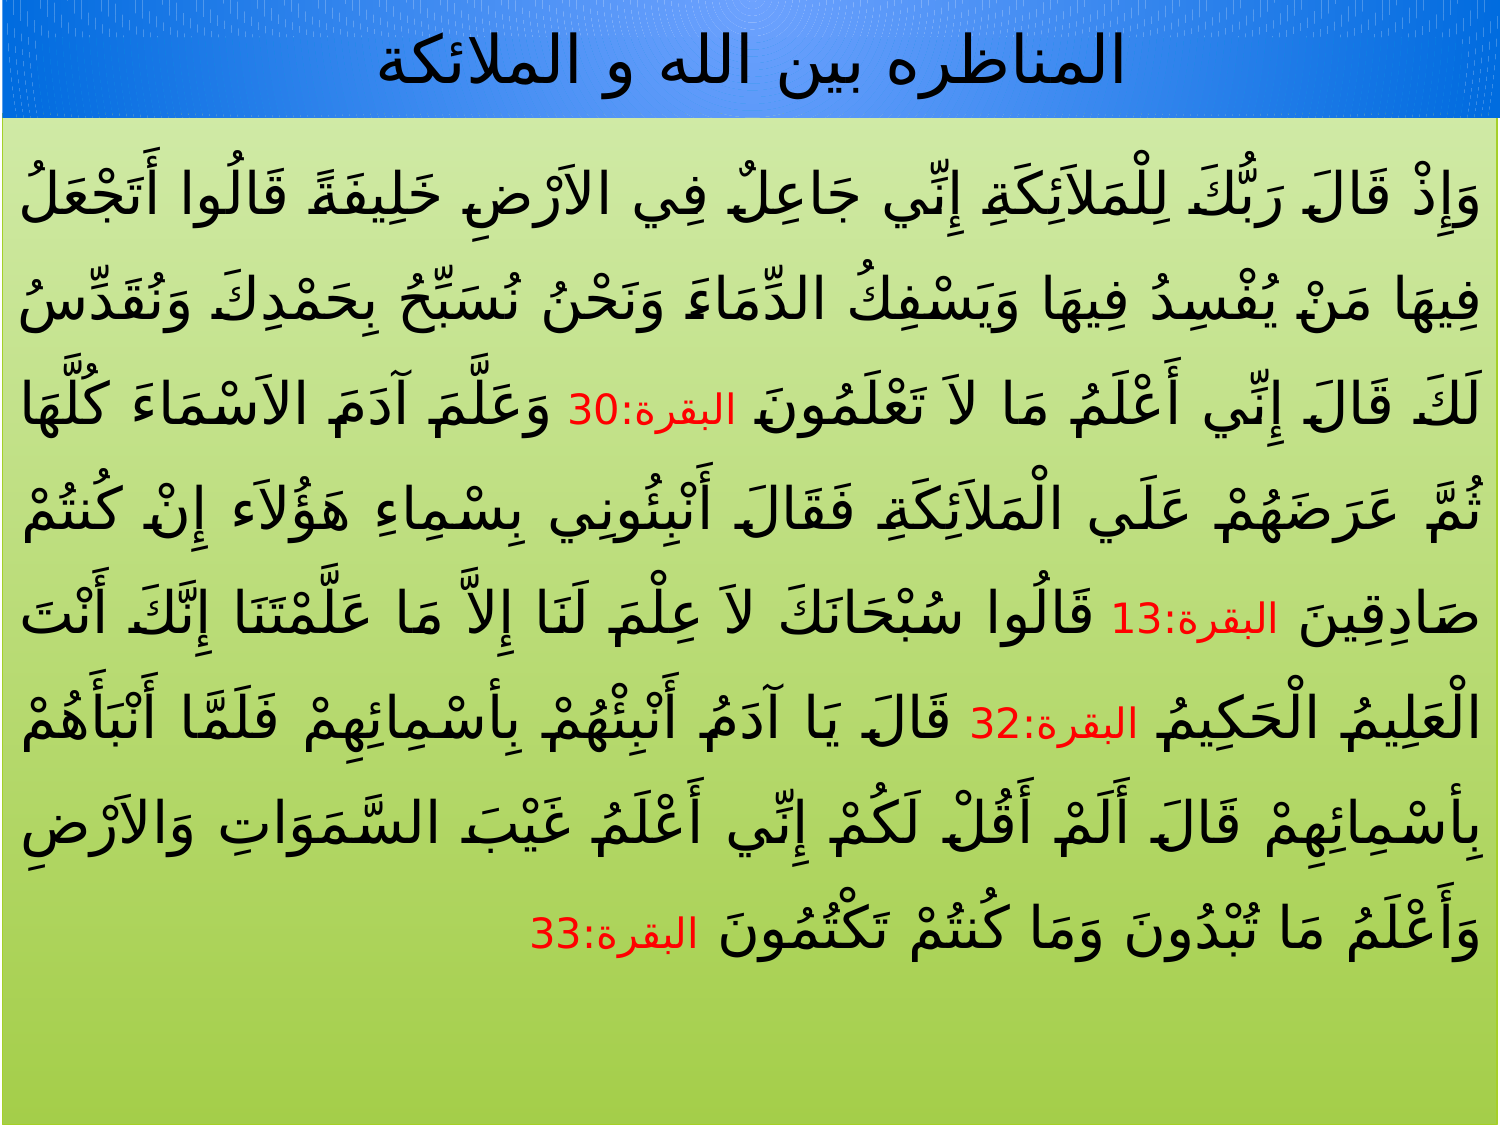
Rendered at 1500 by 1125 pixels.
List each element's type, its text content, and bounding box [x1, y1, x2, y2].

list وَإِذْ قَالَ رَبُّكَ لِلْمَلاَئِكَةِ إِنِّي جَاعِلٌ فِي الاَرْضِ خَلِيفَةً قَالُوا أَتَجْعَلُ فِيهَا مَنْ يُفْسِدُ فِيهَا وَيَسْفِكُ الدِّمَاءَ وَنَحْنُ نُسَبِّحُ بِحَمْدِكَ وَنُقَدِّسُ لَكَ قَالَ إِنِّي أَعْلَمُ مَا لاَ تَعْلَمُونَ البقرة:30 وَعَلَّمَ آدَمَ الاَسْمَاءَ كُلَّهَا ثُمَّ عَرَضَهُمْ عَلَي الْمَلاَئِكَةِ فَقَالَ أَنْبِئُونِي بِسْمِاءِ هَؤُلاَء إِنْ كُنتُمْ صَادِقِينَ البقرة:13 قَالُوا سُبْحَانَكَ لاَ عِلْمَ لَنَا إِلاَّ مَا عَلَّمْتَنَا إِنَّكَ أَنْتَ الْعَلِيمُ الْحَكِيمُ البقرة:32 قَالَ يَا آدَمُ أَنْبِئْهُمْ بِأسْمِائِهِمْ فَلَمَّا أَنْبَأَهُمْ بِأسْمِائِهِمْ قَالَ أَلَمْ أَقُلْ لَكُمْ إِنِّي أَعْلَمُ غَيْبَ السَّمَوَاتِ وَالاَرْضِ وَأَعْلَمُ مَا تُبْدُونَ وَمَا كُنتُمْ تَكْتُمُونَ البقرة:33 [2, 118, 1498, 1125]
title المناظره بين الله و الملائكة [2, 0, 1500, 118]
